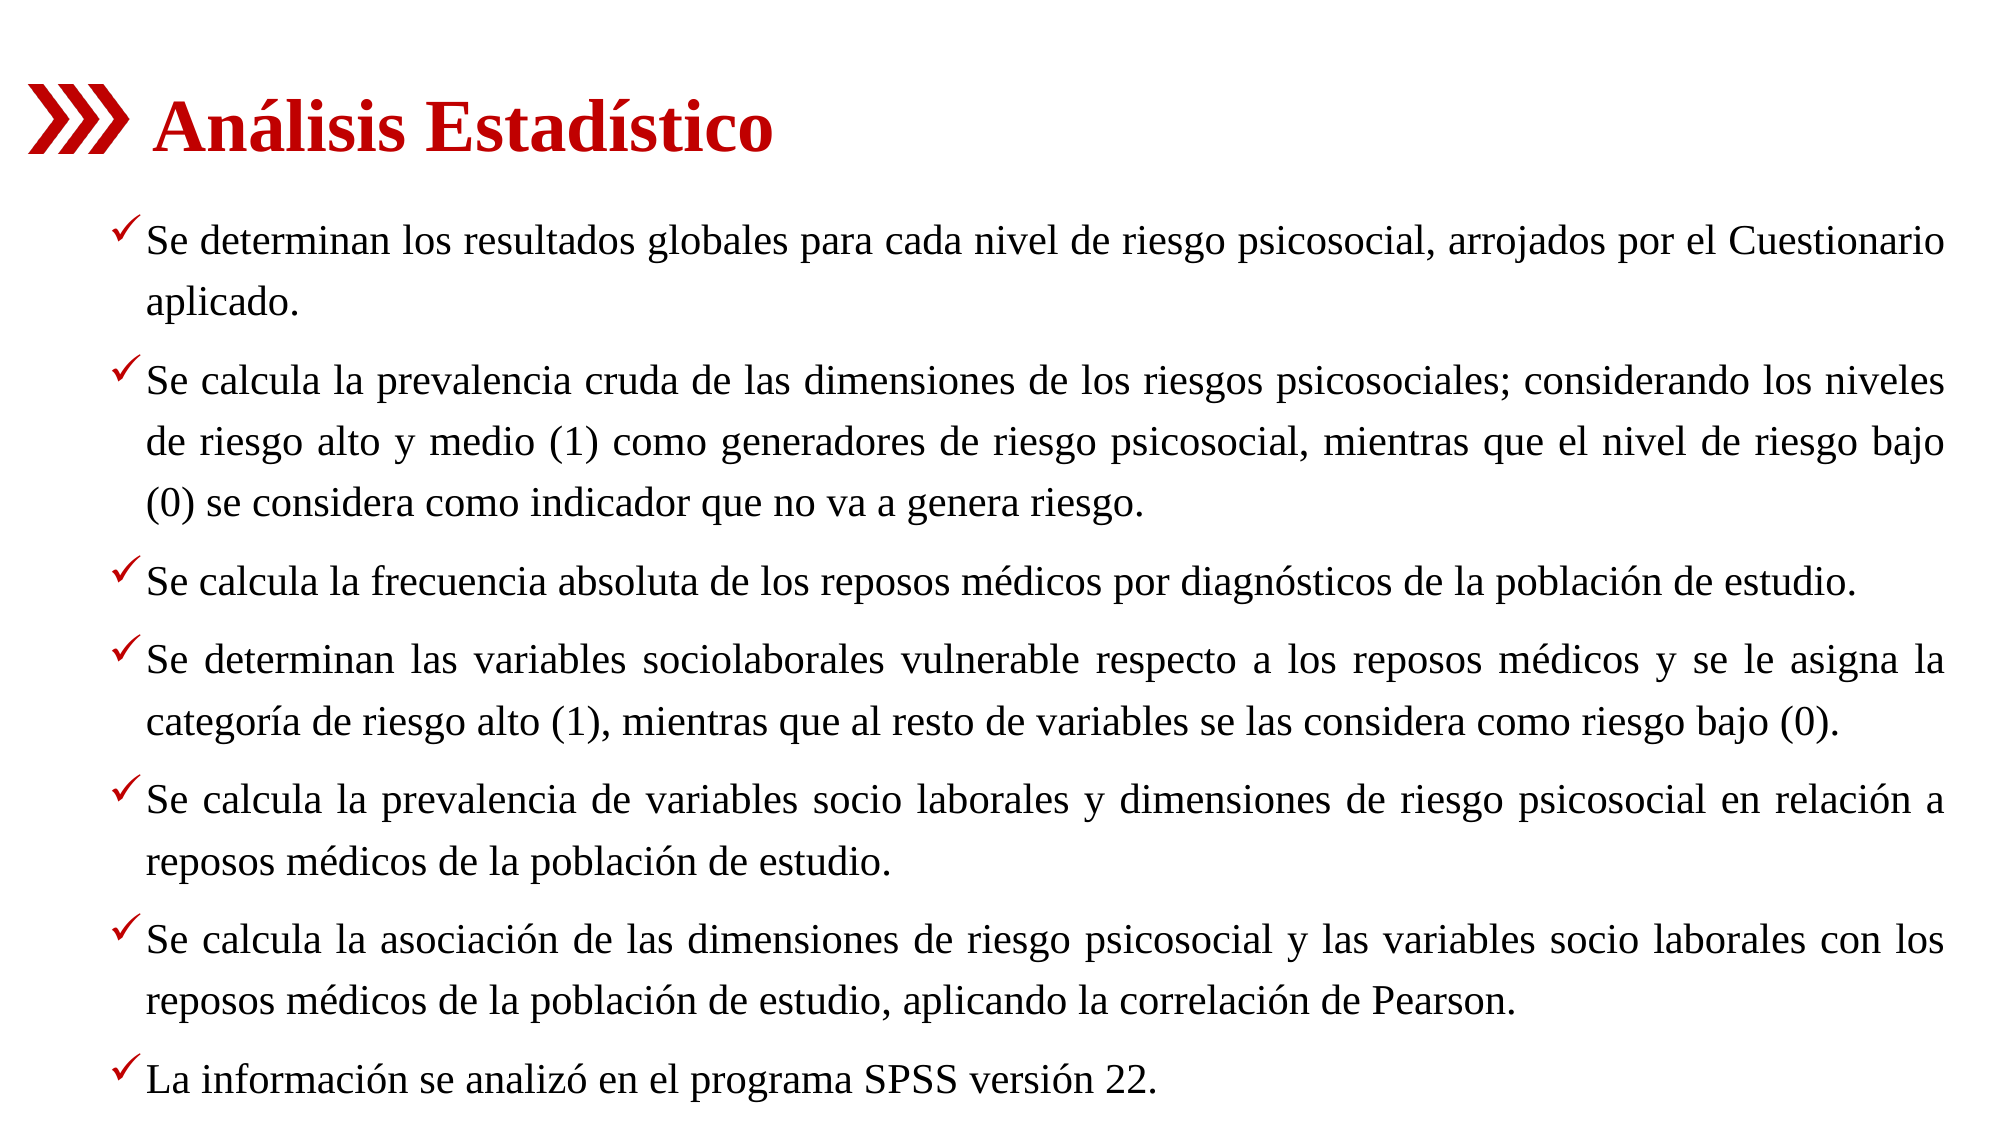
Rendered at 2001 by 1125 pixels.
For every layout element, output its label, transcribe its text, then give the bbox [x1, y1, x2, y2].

title Análisis Estadístico [138, 75, 1863, 179]
picture [18, 59, 138, 179]
list Se determinan los resultados globales para cada nivel de riesgo psicosocial, arrojados por el Cuestionario aplicado. Se calcula la prevalencia cruda de las dimensiones de los riesgos psicosociales; considerando los niveles de riesgo alto y medio (1) como generadores de riesgo psicosocial, mientras que el nivel de riesgo bajo (0) se considera como indicador que no va a genera riesgo. Se calcula la frecuencia absoluta de los reposos médicos por diagnósticos de la población de estudio. Se determinan las variables sociolaborales vulnerable respecto a los reposos médicos y se le asigna la categoría de riesgo alto (1), mientras que al resto de variables se las considera como riesgo bajo (0). Se calcula la prevalencia de variables socio laborales y dimensiones de riesgo psicosocial en relación a reposos médicos de la población de estudio. Se calcula la asociación de las dimensiones de riesgo psicosocial y las variables socio laborales con los reposos médicos de la población de estudio, aplicando la correlación de Pearson. La información se analizó en el programa SPSS versión 22. [93, 194, 1961, 1125]
